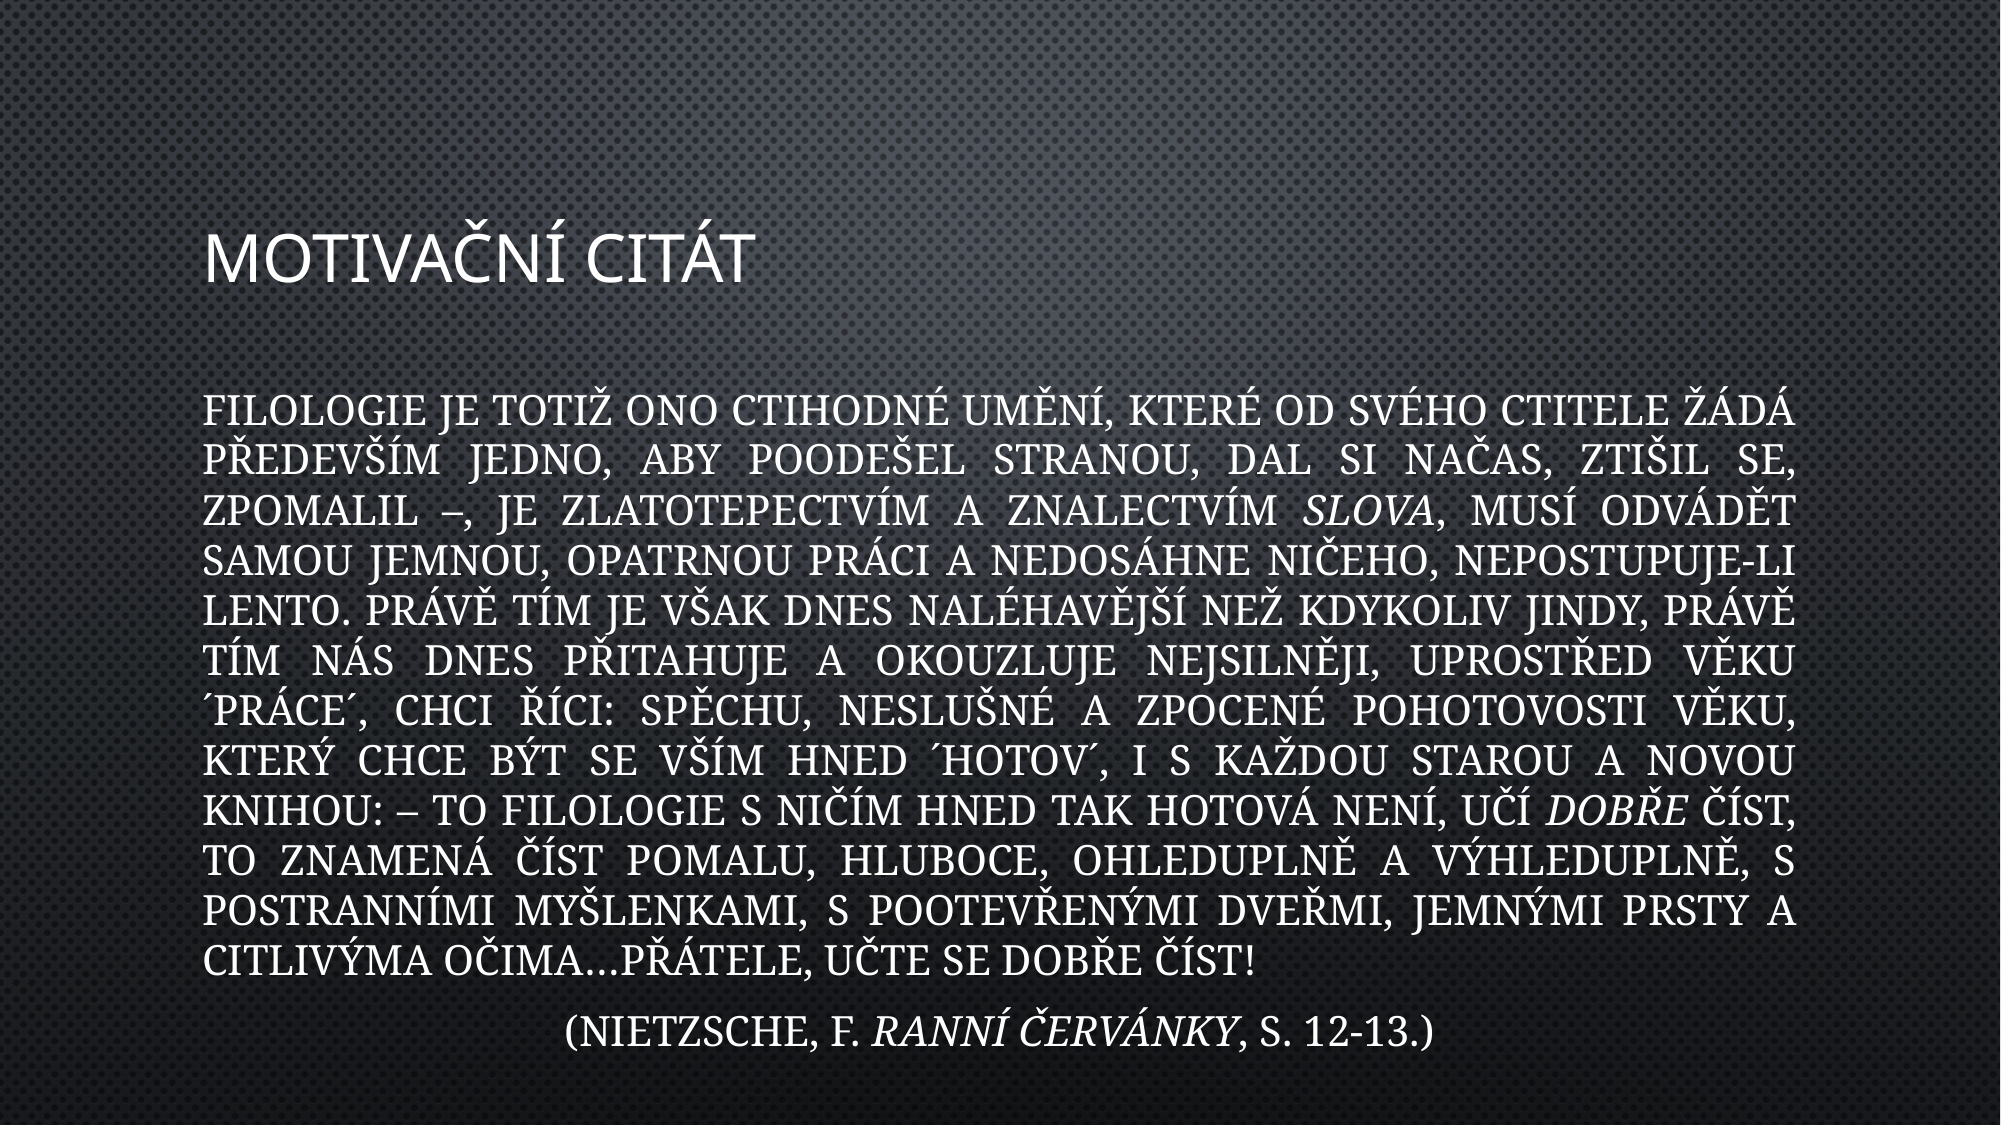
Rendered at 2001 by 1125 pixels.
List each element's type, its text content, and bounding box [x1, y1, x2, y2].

title Motivační citát [187, 99, 1813, 347]
list Filologie je totiž ono ctihodné umění, které od svého ctitele žádá především jedno, aby poodešel stranou, dal si načas, ztišil se, zpomalil –, je zlatotepectvím a znalectvím slova, musí odvádět samou jemnou, opatrnou práci a nedosáhne ničeho, nepostupuje-li lento. Právě tím je však dnes naléhavější než kdykoliv jindy, právě tím nás dnes přitahuje a okouzluje nejsilněji, uprostřed věku ´práce´, chci říci: spěchu, neslušné a zpocené pohotovosti věku, který chce být se vším hned ´hotov´, i s každou starou a novou knihou: – to filologie s ničím hned tak hotová není, učí dobře číst, to znamená číst pomalu, hluboce, ohleduplně a výhleduplně, s postranními myšlenkami, s pootevřenými dveřmi, jemnými prsty a citlivýma očima…přátele, učte se dobře číst! (Nietzsche, F. Ranní červánky, s. 12-13.) [187, 347, 1813, 1091]
